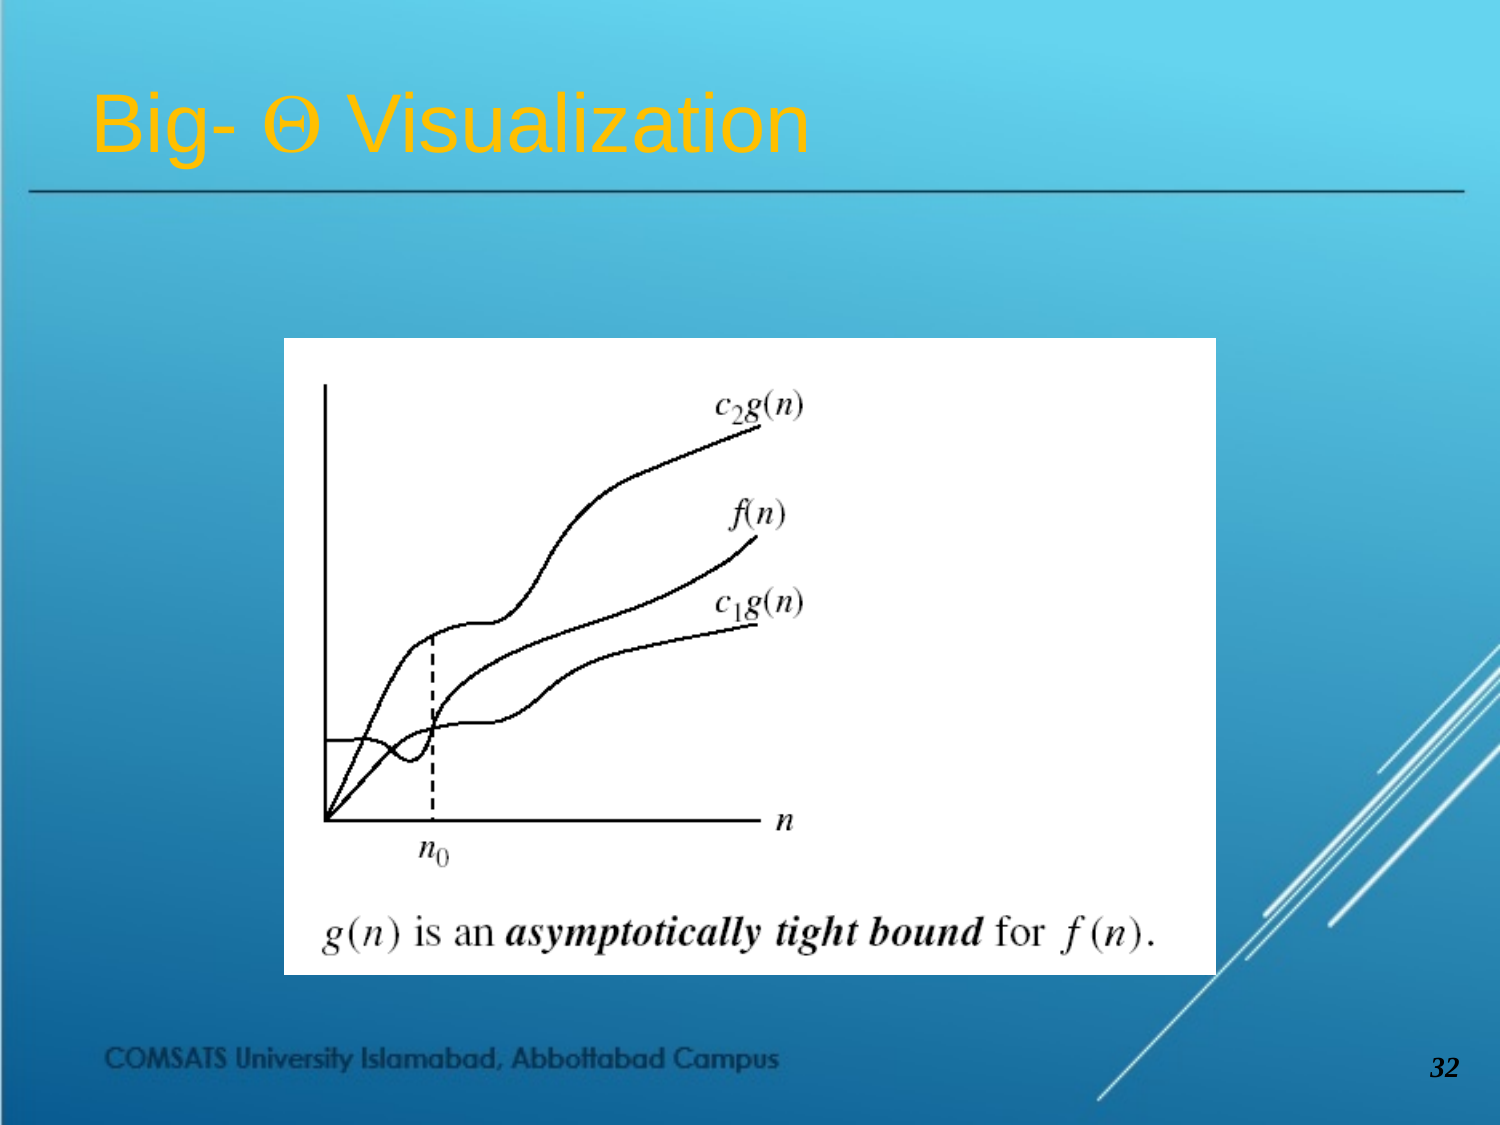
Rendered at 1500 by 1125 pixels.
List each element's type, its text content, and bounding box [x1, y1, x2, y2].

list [284, 338, 1216, 975]
title Big-  Visualization [75, 37, 1425, 200]
picture [0, 0, 1500, 1125]
